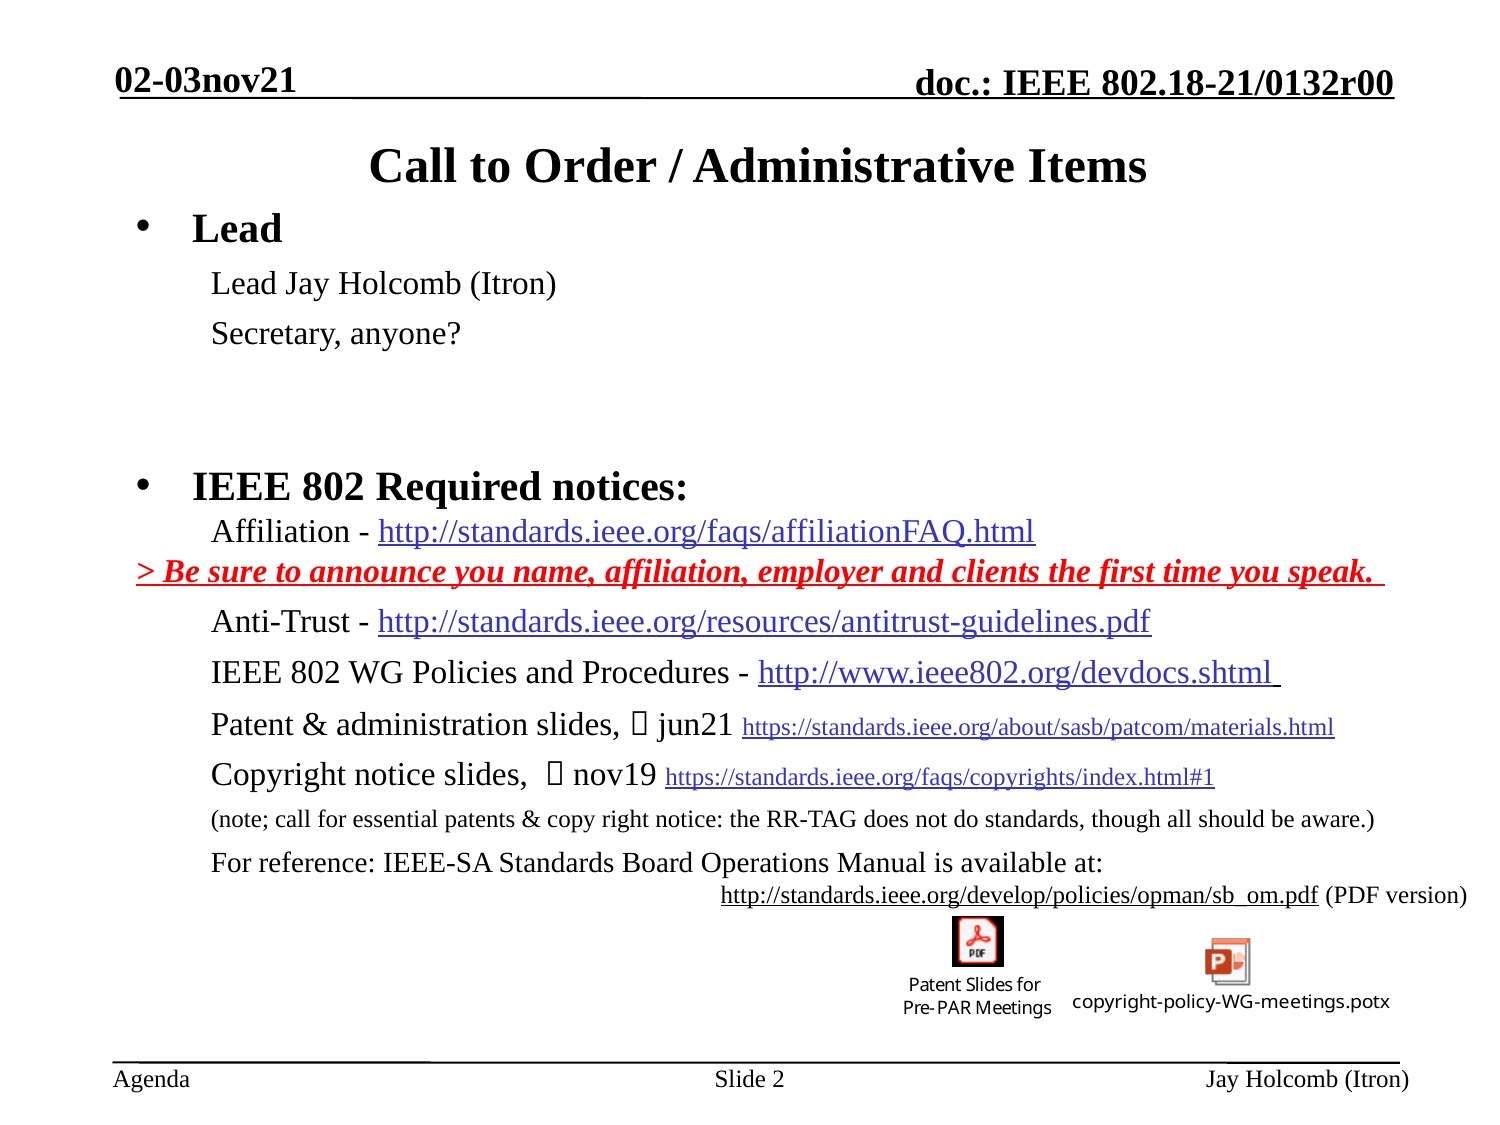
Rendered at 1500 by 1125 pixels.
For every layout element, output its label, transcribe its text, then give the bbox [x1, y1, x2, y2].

list Lead Lead Jay Holcomb (Itron) Secretary, anyone? IEEE 802 Required notices: Affiliation - http://standards.ieee.org/faqs/affiliationFAQ.html > Be sure to announce you name, affiliation, employer and clients the first time you speak. Anti-Trust - http://standards.ieee.org/resources/antitrust-guidelines.pdf IEEE 802 WG Policies and Procedures - http://www.ieee802.org/devdocs.shtml Patent & administration slides,  jun21 https://standards.ieee.org/about/sasb/patcom/materials.html Copyright notice slides,  nov19 https://standards.ieee.org/faqs/copyrights/index.html#1 (note; call for essential patents & copy right notice: the RR-TAG does not do standards, though all should be aware.) For reference: IEEE-SA Standards Board Operations Manual is available at: http://standards.ieee.org/develop/policies/opman/sb_om.pdf (PDF version) [120, 192, 1484, 1051]
slide_number Slide 2 [699, 1061, 800, 1123]
title Call to Order / Administrative Items [120, 99, 1396, 192]
footer Jay Holcomb (Itron) [887, 1061, 1411, 1093]
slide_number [114, 62, 538, 101]
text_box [902, 915, 1052, 1042]
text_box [1056, 937, 1427, 1020]
